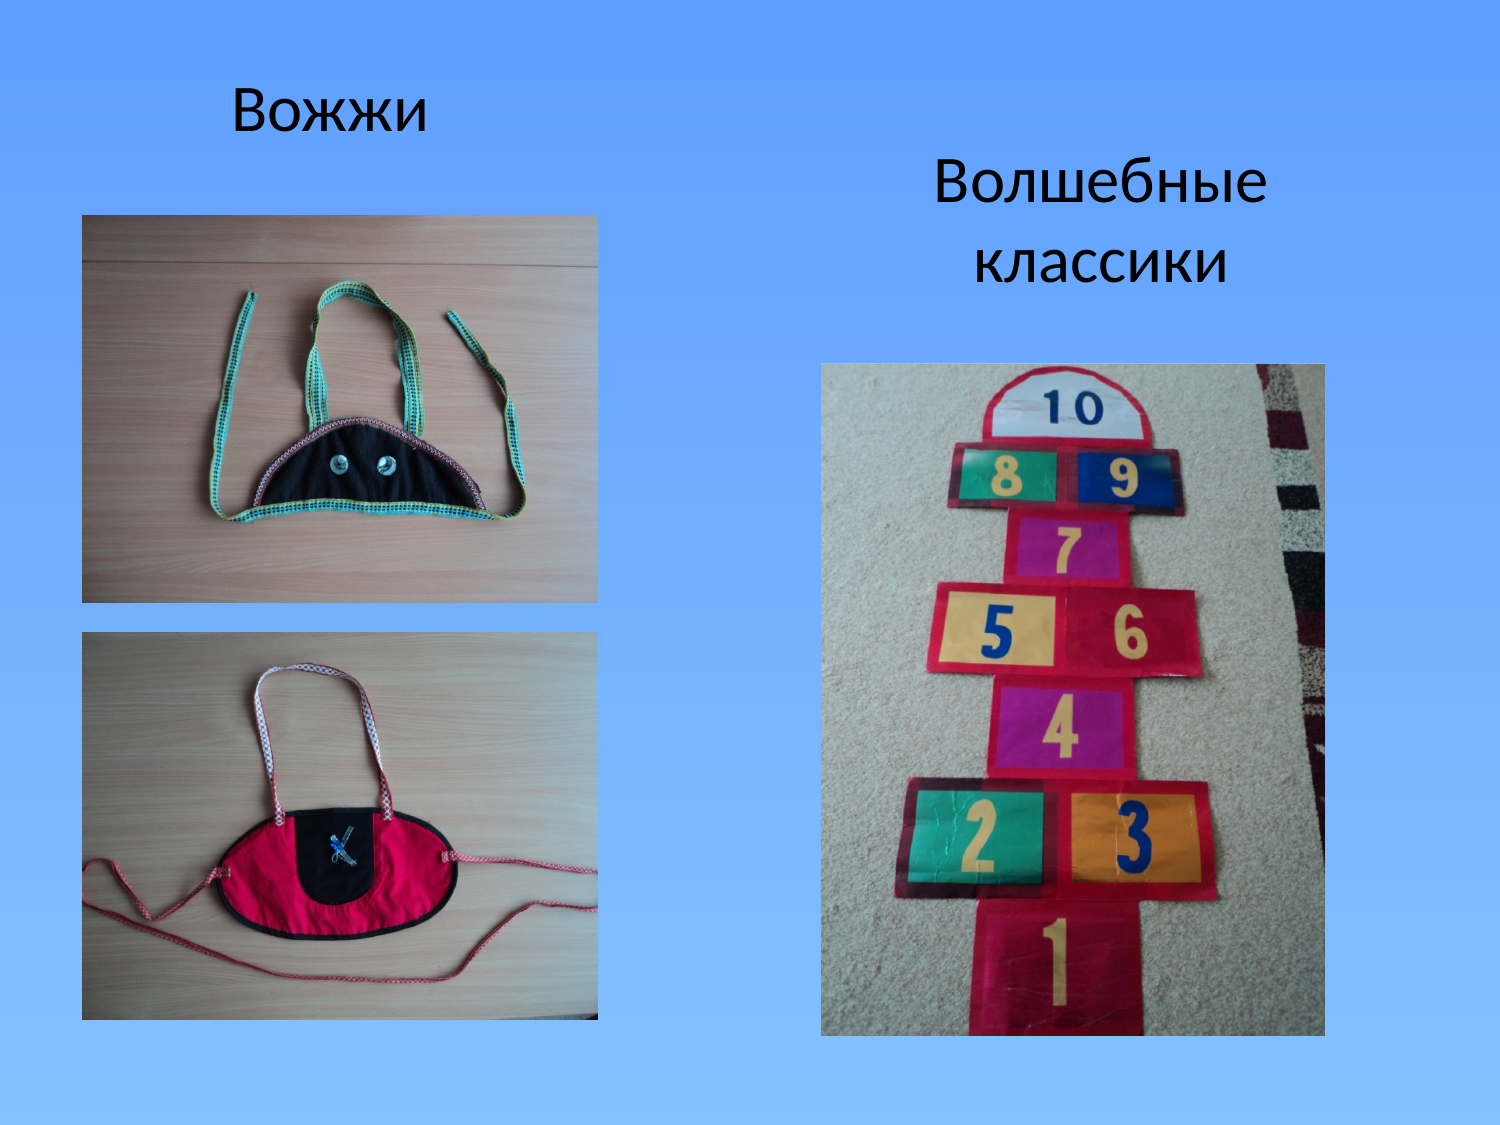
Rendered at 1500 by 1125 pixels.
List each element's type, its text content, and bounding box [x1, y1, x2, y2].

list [81, 215, 598, 603]
text_box Волшебные классики [820, 128, 1383, 304]
picture [81, 632, 598, 1020]
picture [736, 364, 1409, 1035]
title Вожжи [75, 45, 586, 164]
